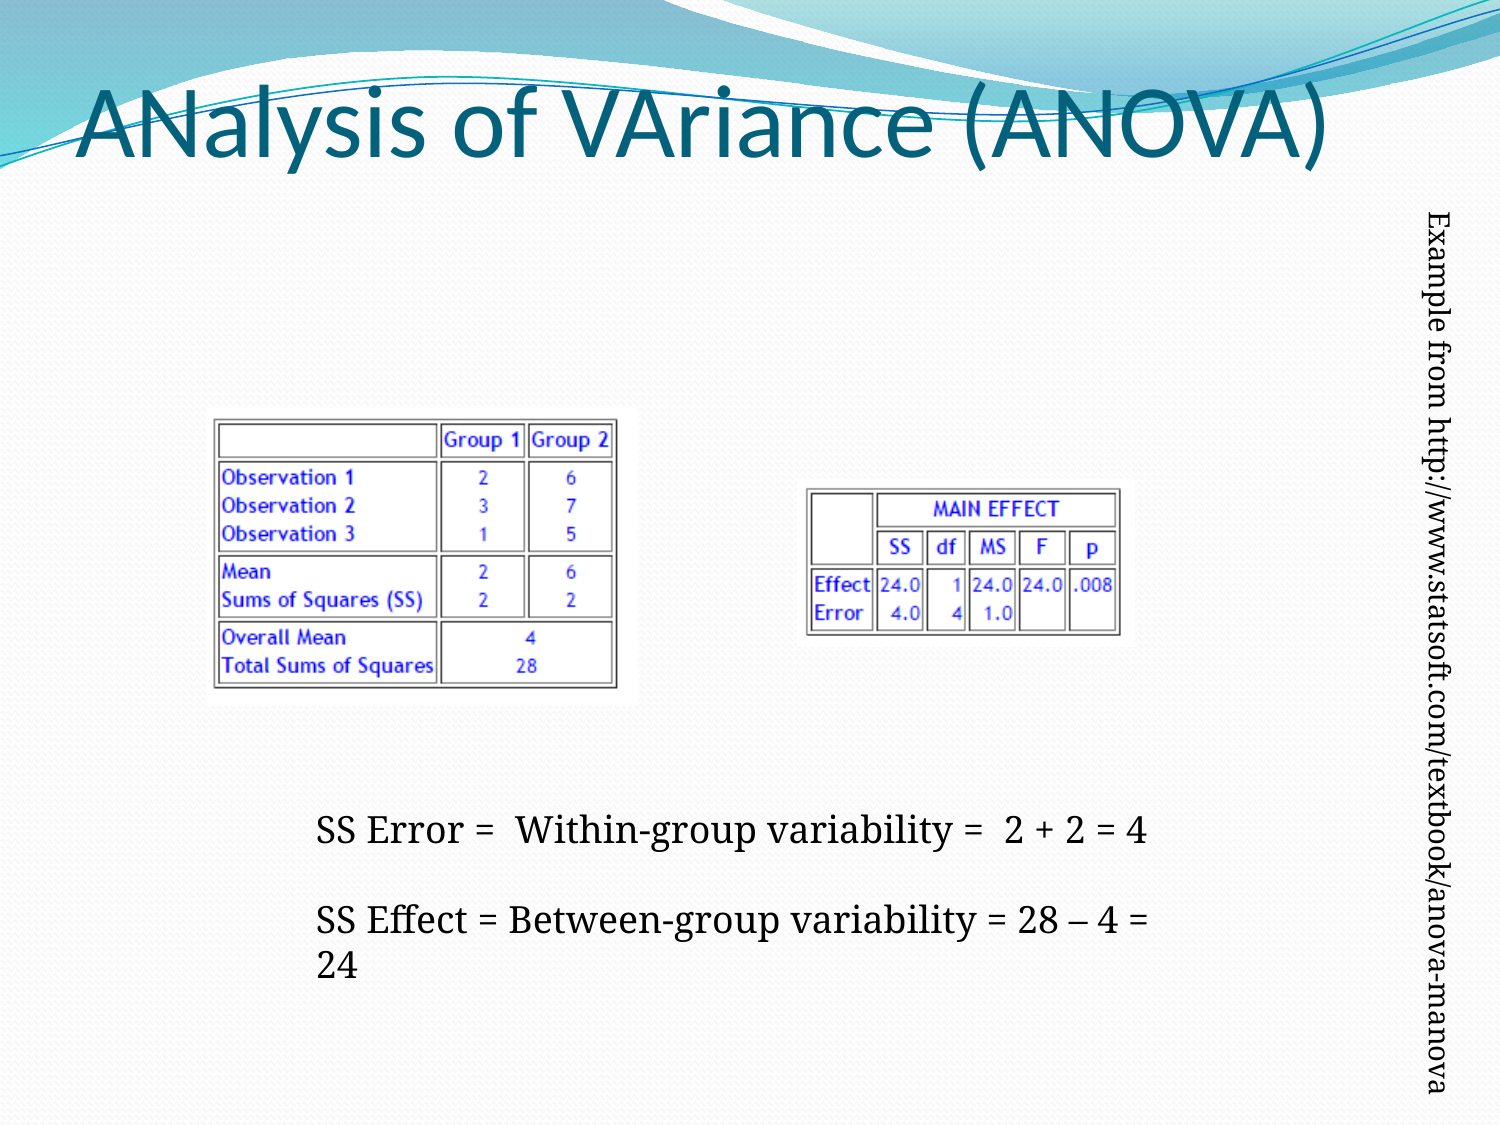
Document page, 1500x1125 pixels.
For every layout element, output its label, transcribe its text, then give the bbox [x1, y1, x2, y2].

picture [206, 408, 639, 707]
picture [796, 479, 1135, 648]
text_box Example from http://www.statsoft.com/textbook/anova-manova [1399, 196, 1466, 1032]
text_box SS Error = Within-group variability = 2 + 2 = 4 SS Effect = Between-group variability = 28 – 4 = 24 [301, 798, 1187, 994]
title ANalysis of VAriance (ANOVA) [75, 115, 1425, 303]
